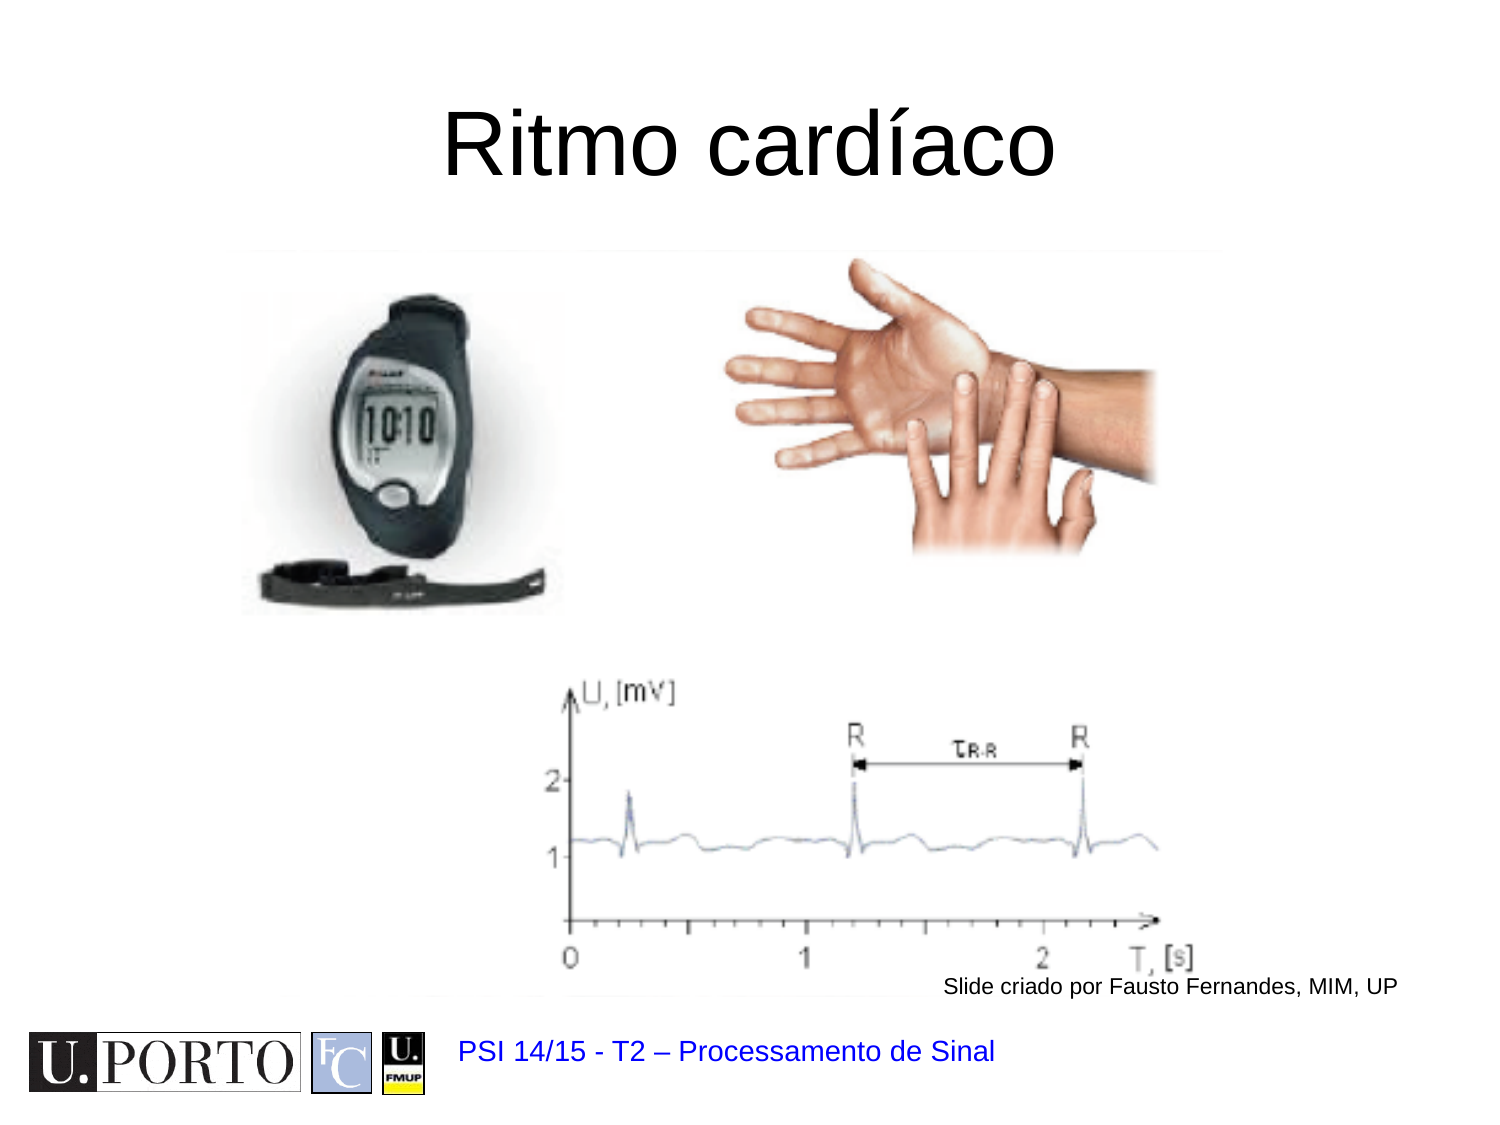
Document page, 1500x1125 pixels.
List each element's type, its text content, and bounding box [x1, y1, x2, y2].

picture [384, 1033, 423, 1094]
picture [29, 1032, 301, 1092]
text_box Slide criado por Fausto Fernandes, MIM, UP [928, 964, 1414, 1007]
footer PSI 14/15 - T2 – Processamento de Sinal [442, 1024, 1306, 1103]
title Ritmo cardíaco [74, 44, 1426, 233]
picture [313, 1033, 371, 1092]
picture [220, 249, 1223, 997]
